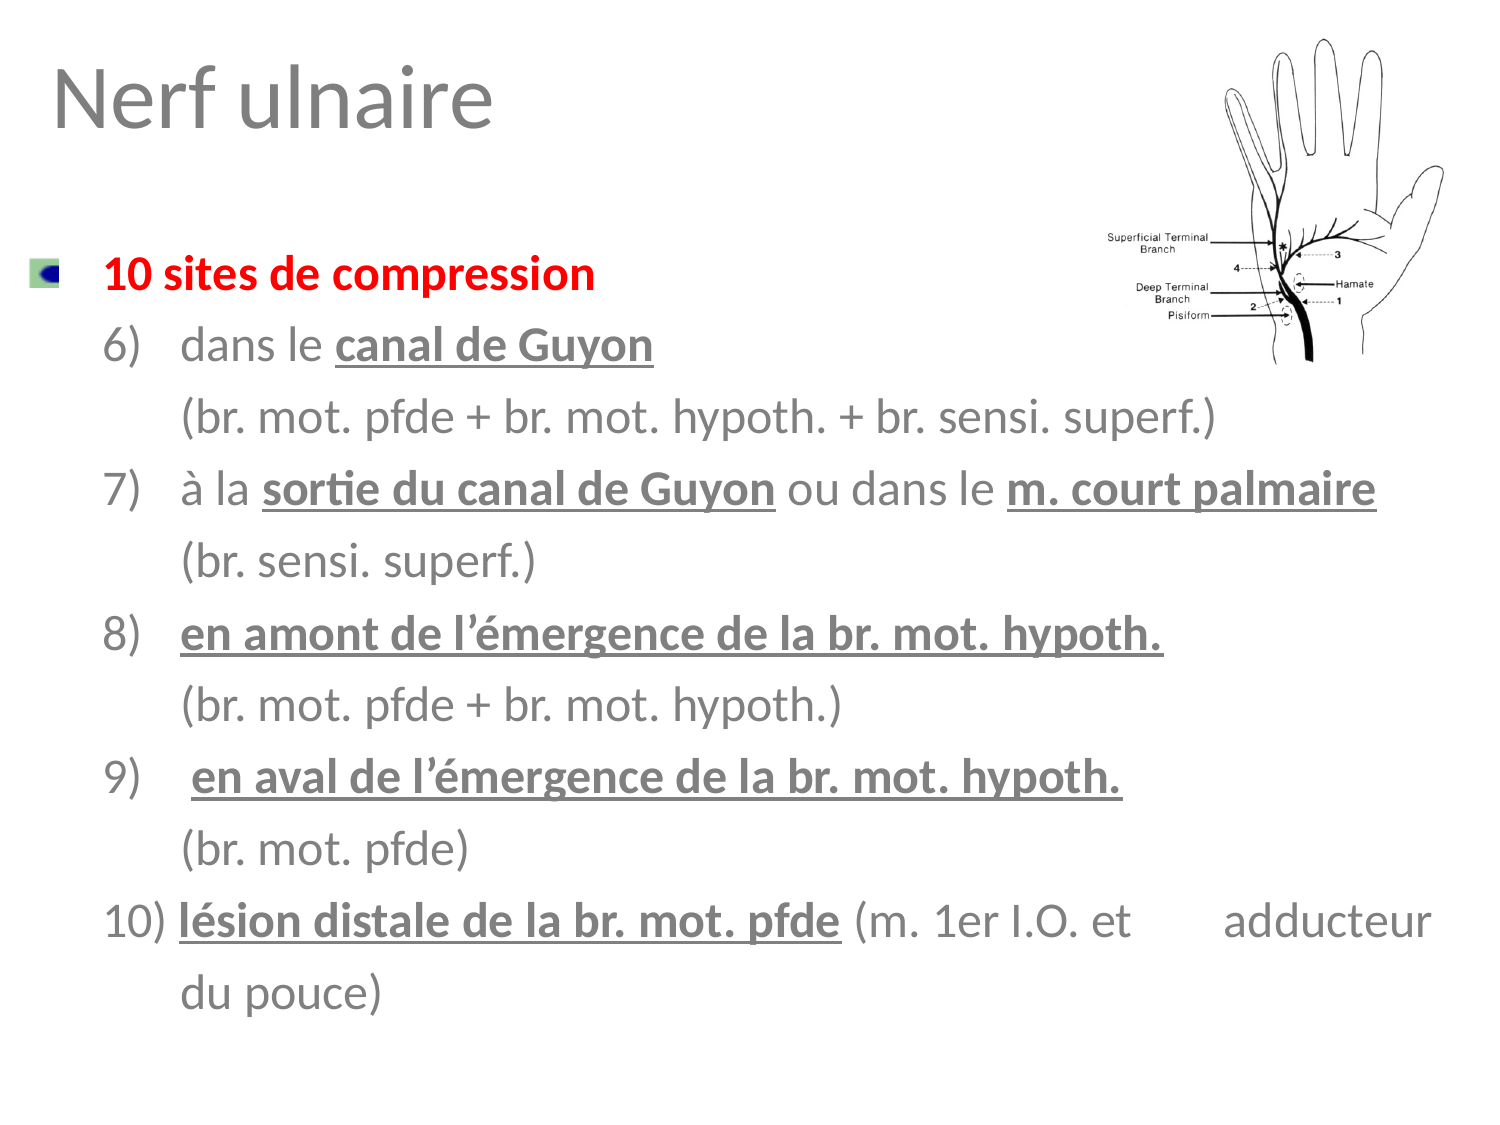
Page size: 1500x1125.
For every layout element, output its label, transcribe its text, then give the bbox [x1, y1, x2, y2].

picture [23, 252, 59, 288]
picture [1092, 27, 1463, 371]
text_box 10 sites de compression 6) dans le canal de Guyon (br. mot. pfde + br. mot. hypoth. + br. sensi. superf.) 7) à la sortie du canal de Guyon ou dans le m. court palmaire (br. sensi. superf.) 8) en amont de l’émergence de la br. mot. hypoth. (br. mot. pfde + br. mot. hypoth.) 9) en aval de l’émergence de la br. mot. hypoth. (br. mot. pfde) 10) lésion distale de la br. mot. pfde (m. 1er I.O. et adducteur du pouce) [9, 220, 1471, 1028]
text_box Nerf ulnaire [36, 28, 532, 220]
